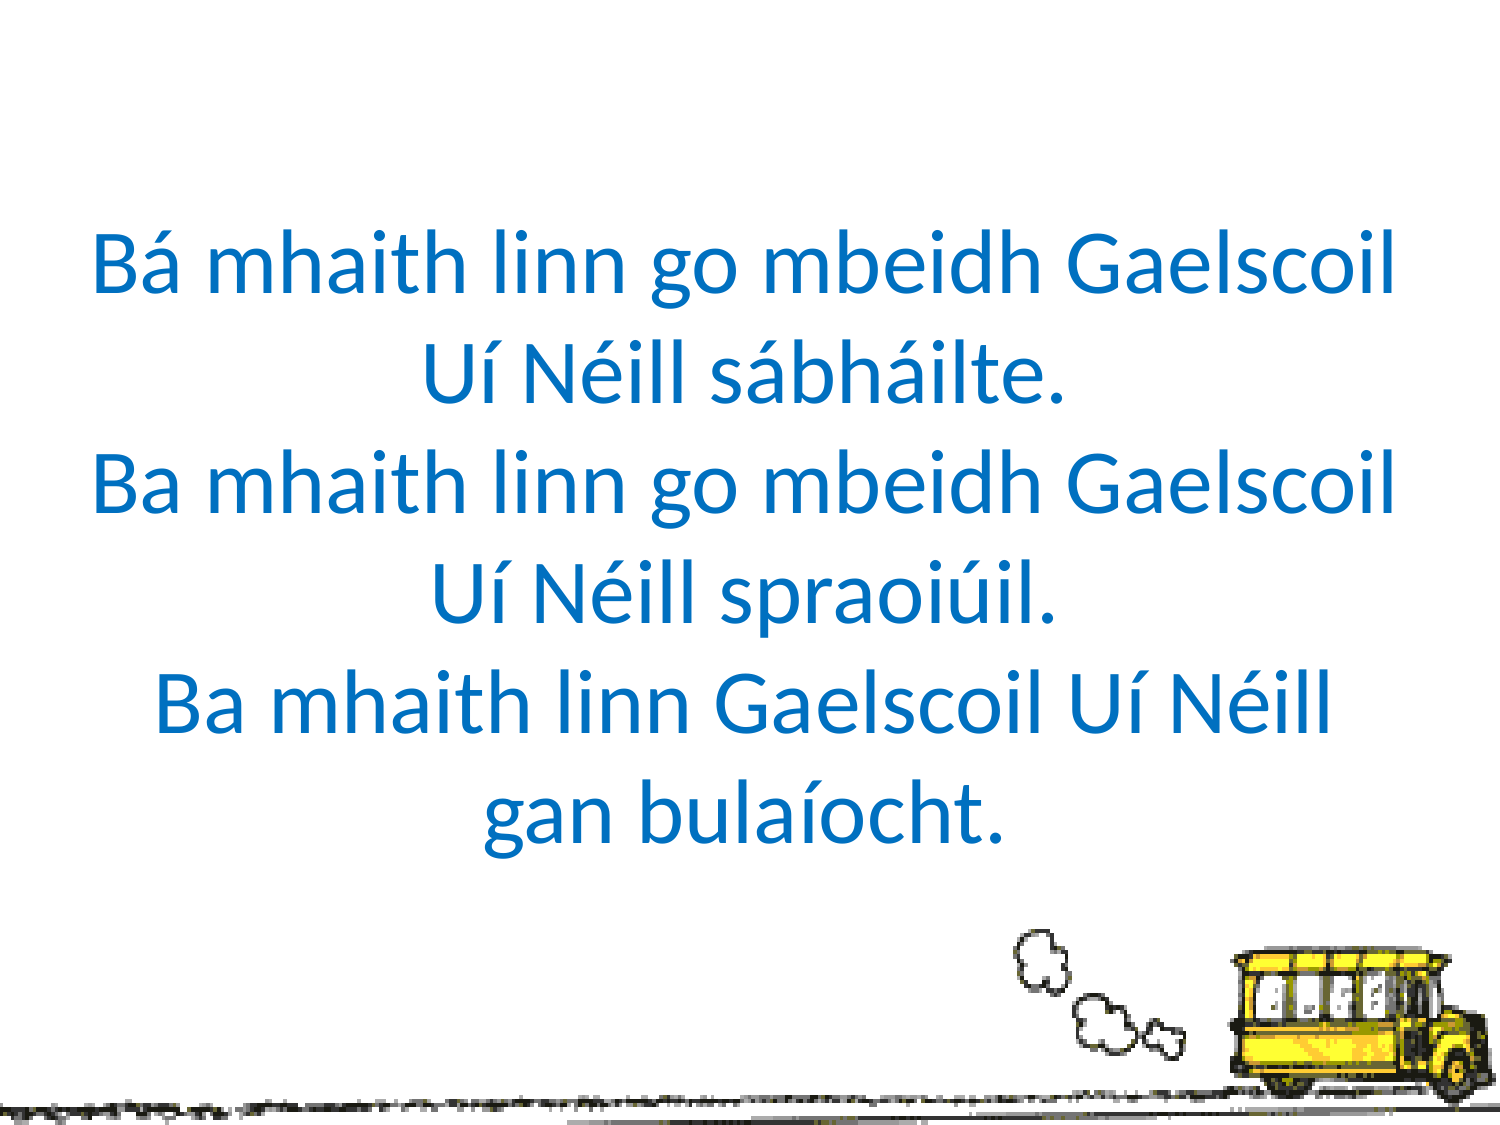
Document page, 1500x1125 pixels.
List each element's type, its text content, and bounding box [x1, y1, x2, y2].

picture [0, 925, 1500, 1125]
title Bá mhaith linn go mbeidh Gaelscoil Uí Néill sábháilte. Ba mhaith linn go mbeidh Gaelscoil Uí Néill spraoiúil. Ba mhaith linn Gaelscoil Uí Néill gan bulaíocht. [70, 117, 1421, 924]
